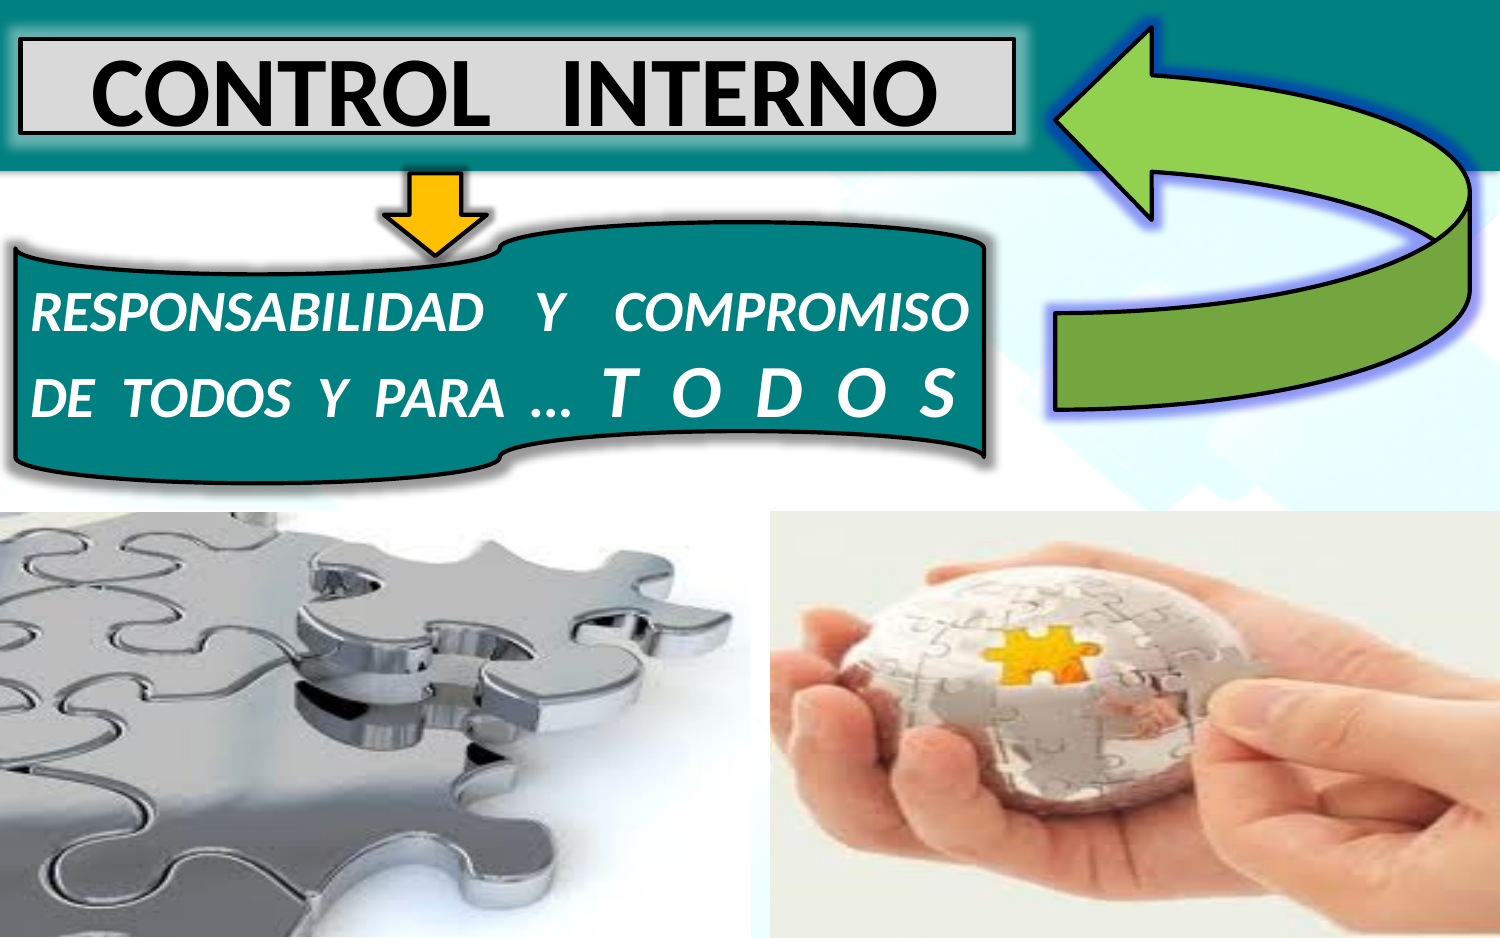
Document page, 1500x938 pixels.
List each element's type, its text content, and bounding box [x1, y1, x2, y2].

picture [770, 511, 1500, 938]
text_box RESPONSABILIDAD Y COMPROMISO DE TODOS Y PARA … T O D O S [13, 220, 987, 486]
text_box [381, 171, 489, 258]
text_box CONTROL INTERNO [18, 37, 1016, 135]
picture [0, 511, 751, 938]
text_box [1053, 25, 1472, 412]
